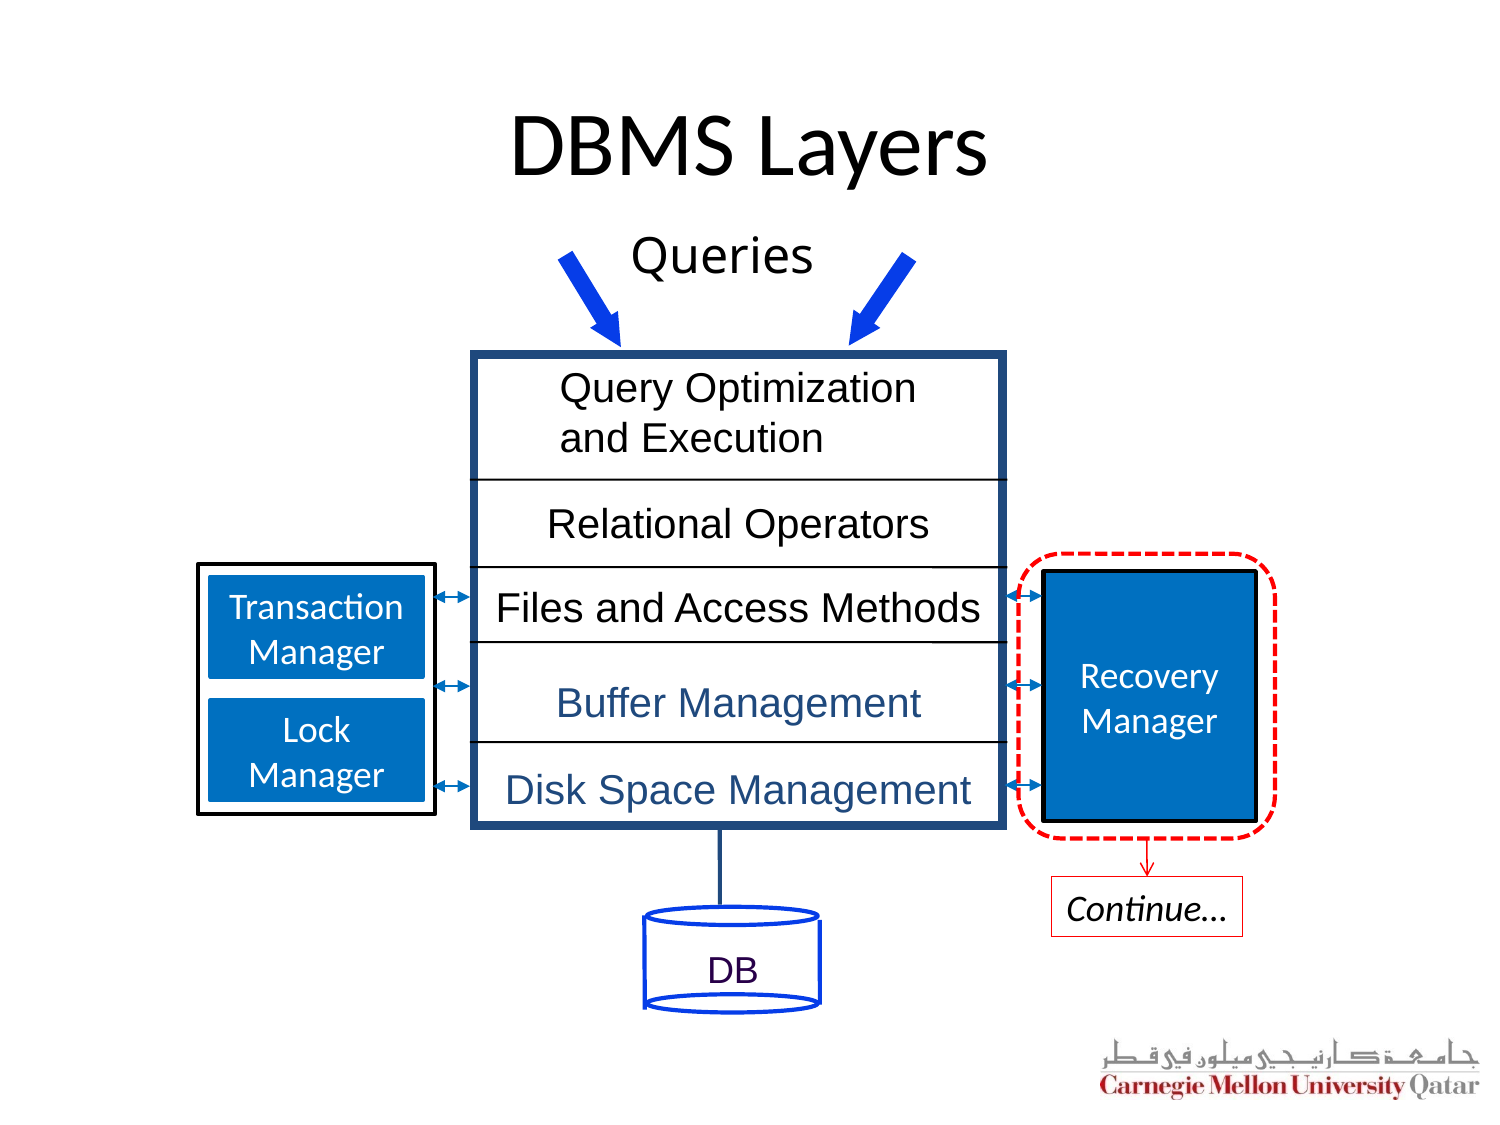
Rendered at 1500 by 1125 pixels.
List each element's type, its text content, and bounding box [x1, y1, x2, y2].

text_box [560, 253, 619, 343]
text_box [473, 480, 1003, 567]
text_box DB [691, 938, 775, 999]
text_box Continue… [1051, 876, 1243, 937]
text_box [851, 255, 914, 342]
text_box [473, 643, 1003, 742]
text_box [646, 995, 818, 1013]
text_box [473, 743, 1003, 826]
picture [1099, 1037, 1480, 1101]
text_box Lock Manager [208, 698, 425, 802]
text_box [473, 568, 1003, 642]
text_box [1016, 551, 1278, 841]
title DBMS Layers [75, 45, 1425, 233]
text_box [196, 562, 437, 816]
text_box Queries [615, 215, 830, 291]
text_box [473, 354, 1003, 479]
text_box Transaction Manager [208, 575, 425, 679]
text_box [646, 906, 818, 926]
